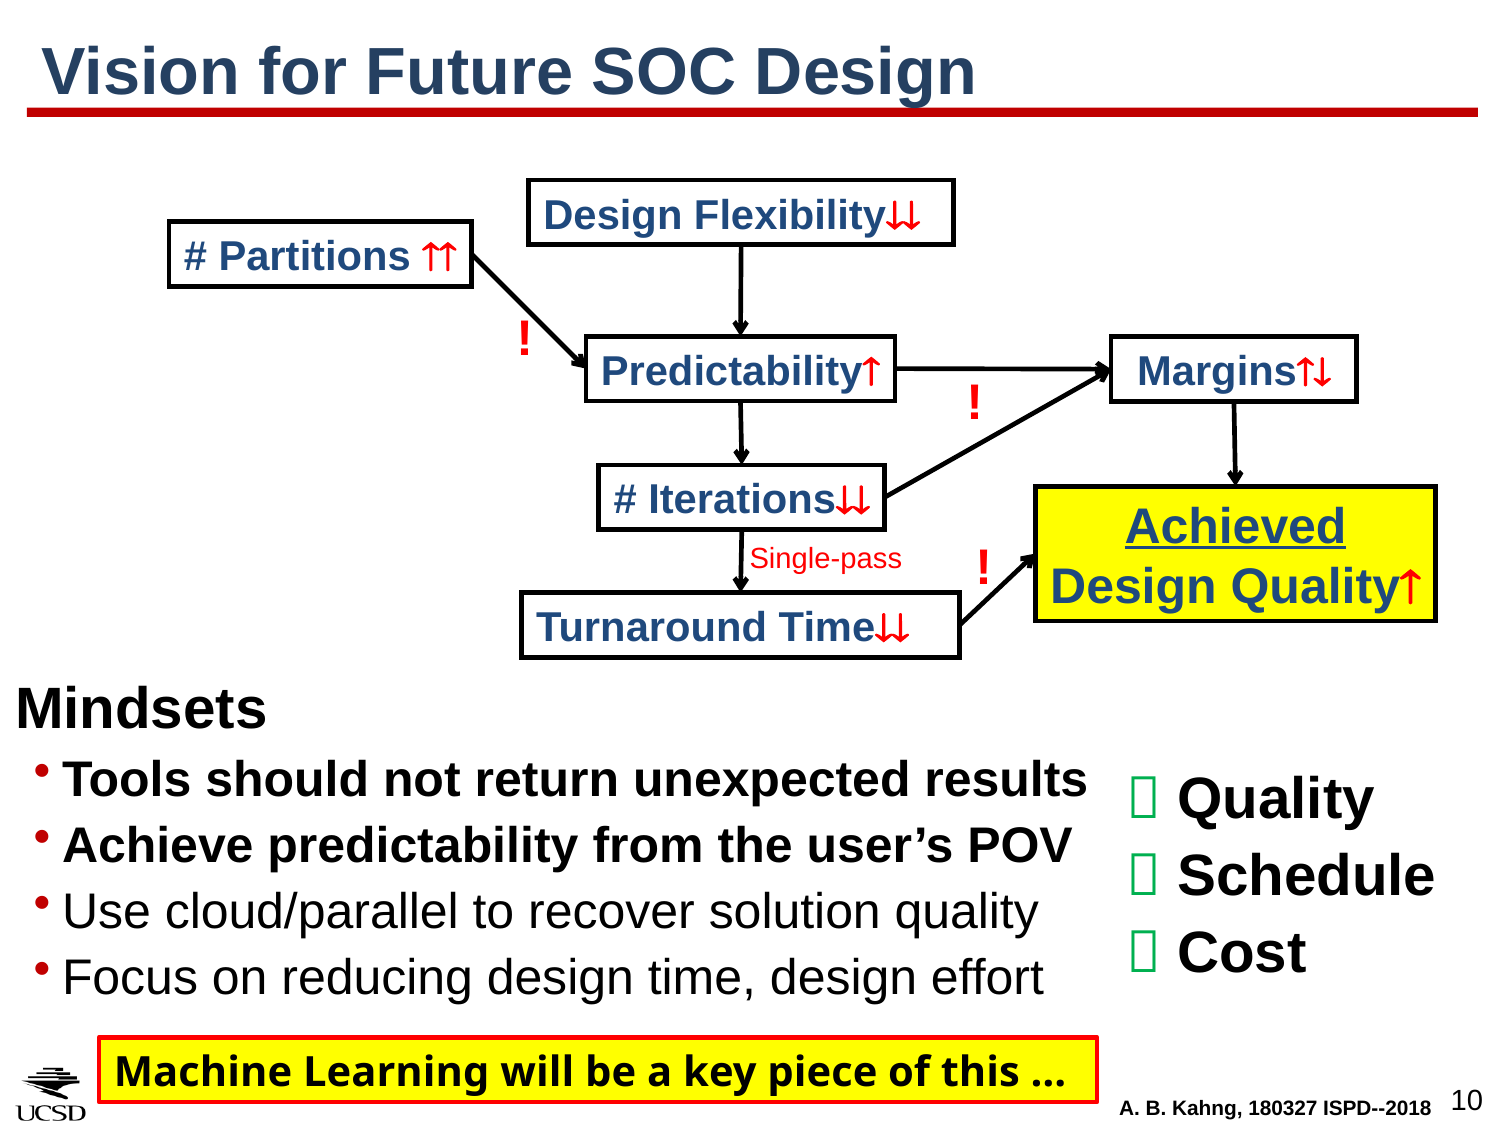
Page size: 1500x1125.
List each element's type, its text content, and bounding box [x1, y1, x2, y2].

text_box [959, 554, 1029, 626]
text_box Margins [1111, 336, 1357, 402]
text_box # Iterations [598, 464, 885, 530]
text_box Predictability [586, 336, 895, 401]
text_box Design Flexibility [528, 179, 954, 245]
text_box ! [951, 362, 1032, 366]
text_box # Partitions  [169, 221, 472, 287]
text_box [894, 369, 1112, 498]
text_box Mindsets Tools should not return unexpected results Achieve predictability from the user’s POV Use cloud/parallel to recover solution quality Focus on reducing design time, design effort [0, 673, 1135, 923]
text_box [486, 254, 581, 370]
text_box Machine Learning will be a key piece of this … [99, 1037, 1097, 1102]
text_box Single-pass [743, 531, 1060, 582]
picture [12, 1063, 88, 1125]
text_box Achieved Design Quality [1035, 486, 1436, 621]
text_box ! [960, 527, 1042, 531]
list  Quality  Schedule  Cost [1110, 762, 1488, 1013]
text_box Turnaround Time [521, 592, 960, 658]
title Vision for Future SOC Design [26, 23, 1479, 122]
text_box ! [1034, 582, 1042, 602]
